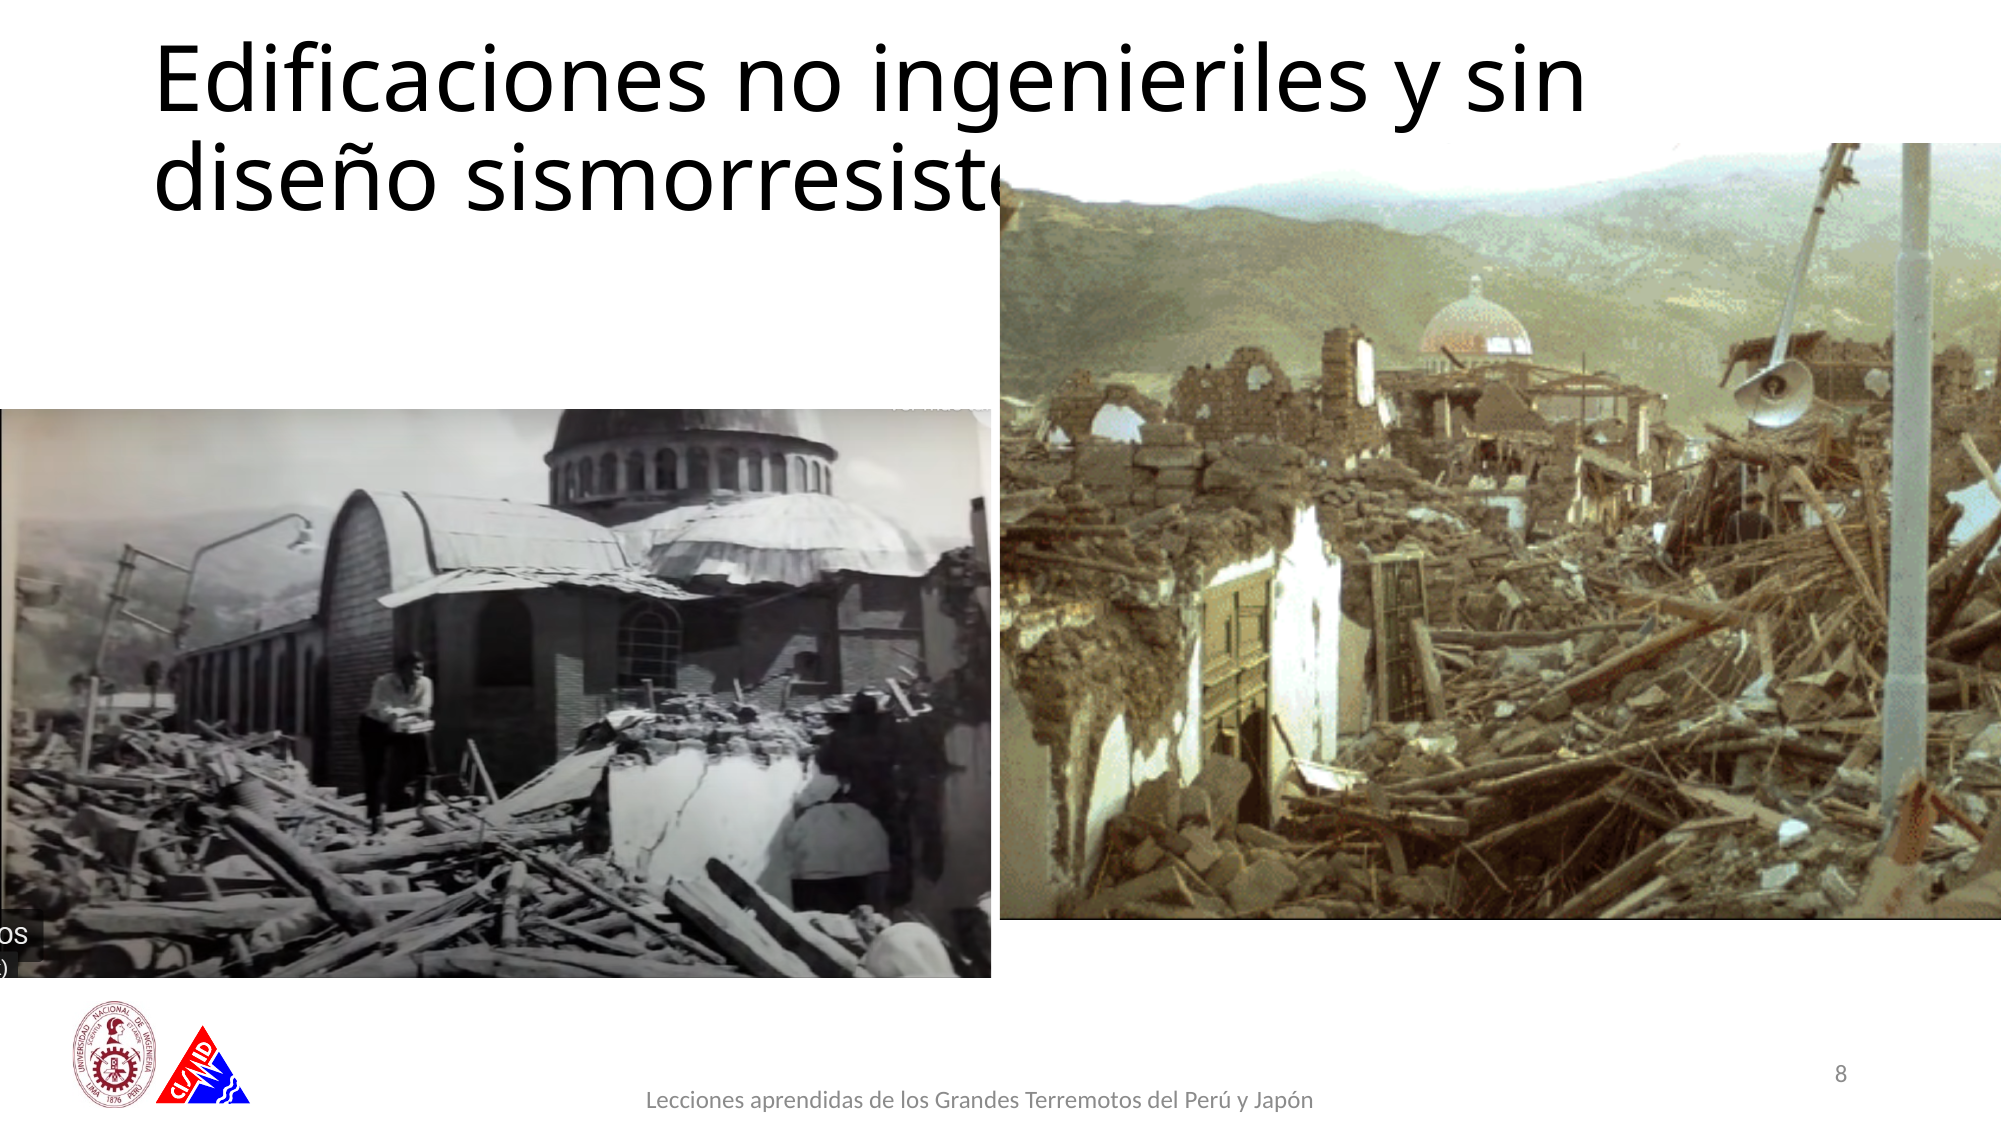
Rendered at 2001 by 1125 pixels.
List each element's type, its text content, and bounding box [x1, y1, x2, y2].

footer Lecciones aprendidas de los Grandes Terremotos del Perú y Japón [623, 1068, 1338, 1125]
slide_number 8 [1412, 1042, 1863, 1103]
title Edificaciones no ingenieriles y sin diseño sismorresistente [137, 22, 1863, 241]
picture [72, 1001, 156, 1108]
picture [0, 409, 992, 978]
picture [999, 143, 2001, 920]
